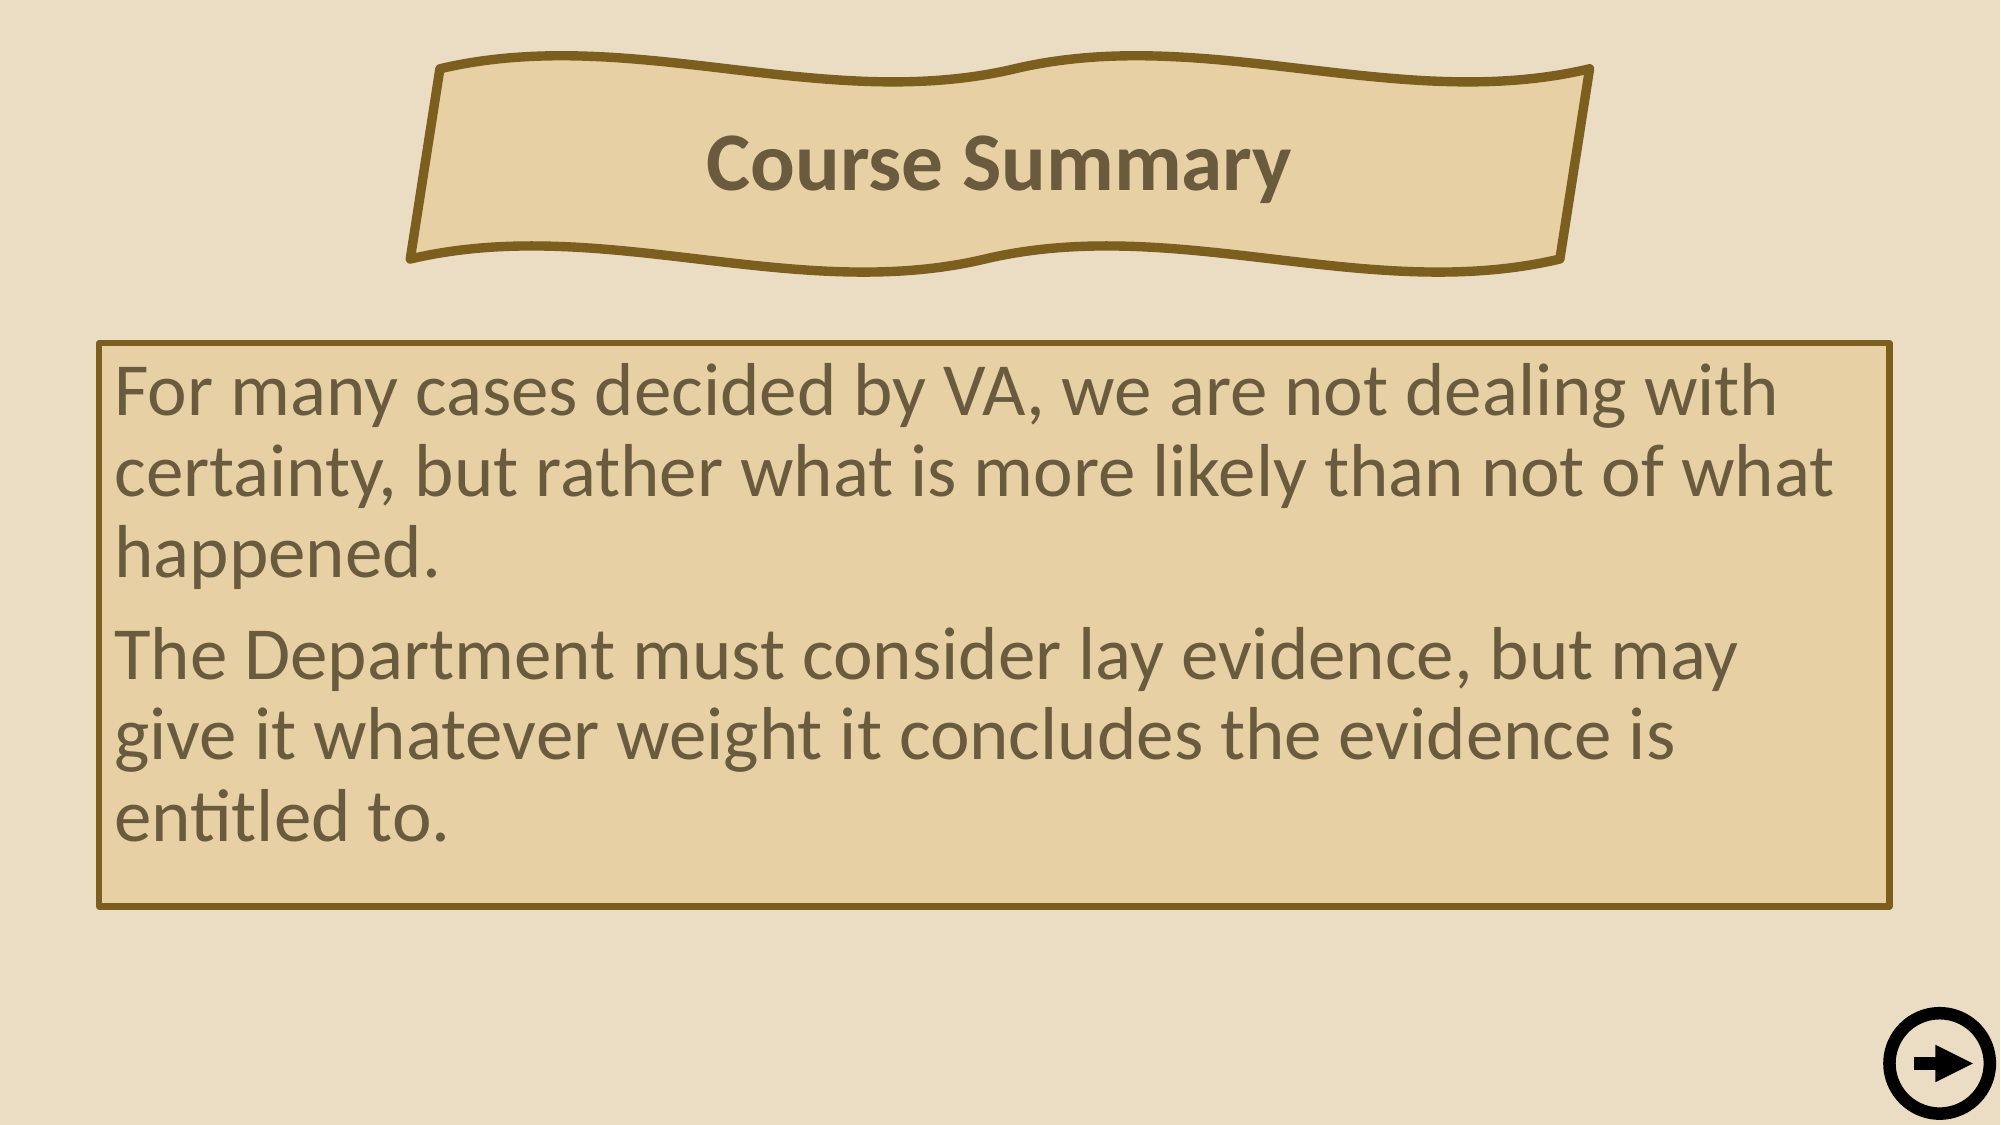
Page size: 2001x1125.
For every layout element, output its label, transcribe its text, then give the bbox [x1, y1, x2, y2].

text_box Course Summary [410, 55, 1590, 273]
list For many cases decided by VA, we are not dealing with certainty, but rather what is more likely than not of what happened. The Department must consider lay evidence, but may give it whatever weight it concludes the evidence is entitled to. [99, 343, 1890, 907]
text_box [1854, 980, 2000, 1125]
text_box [1889, 1013, 1990, 1114]
